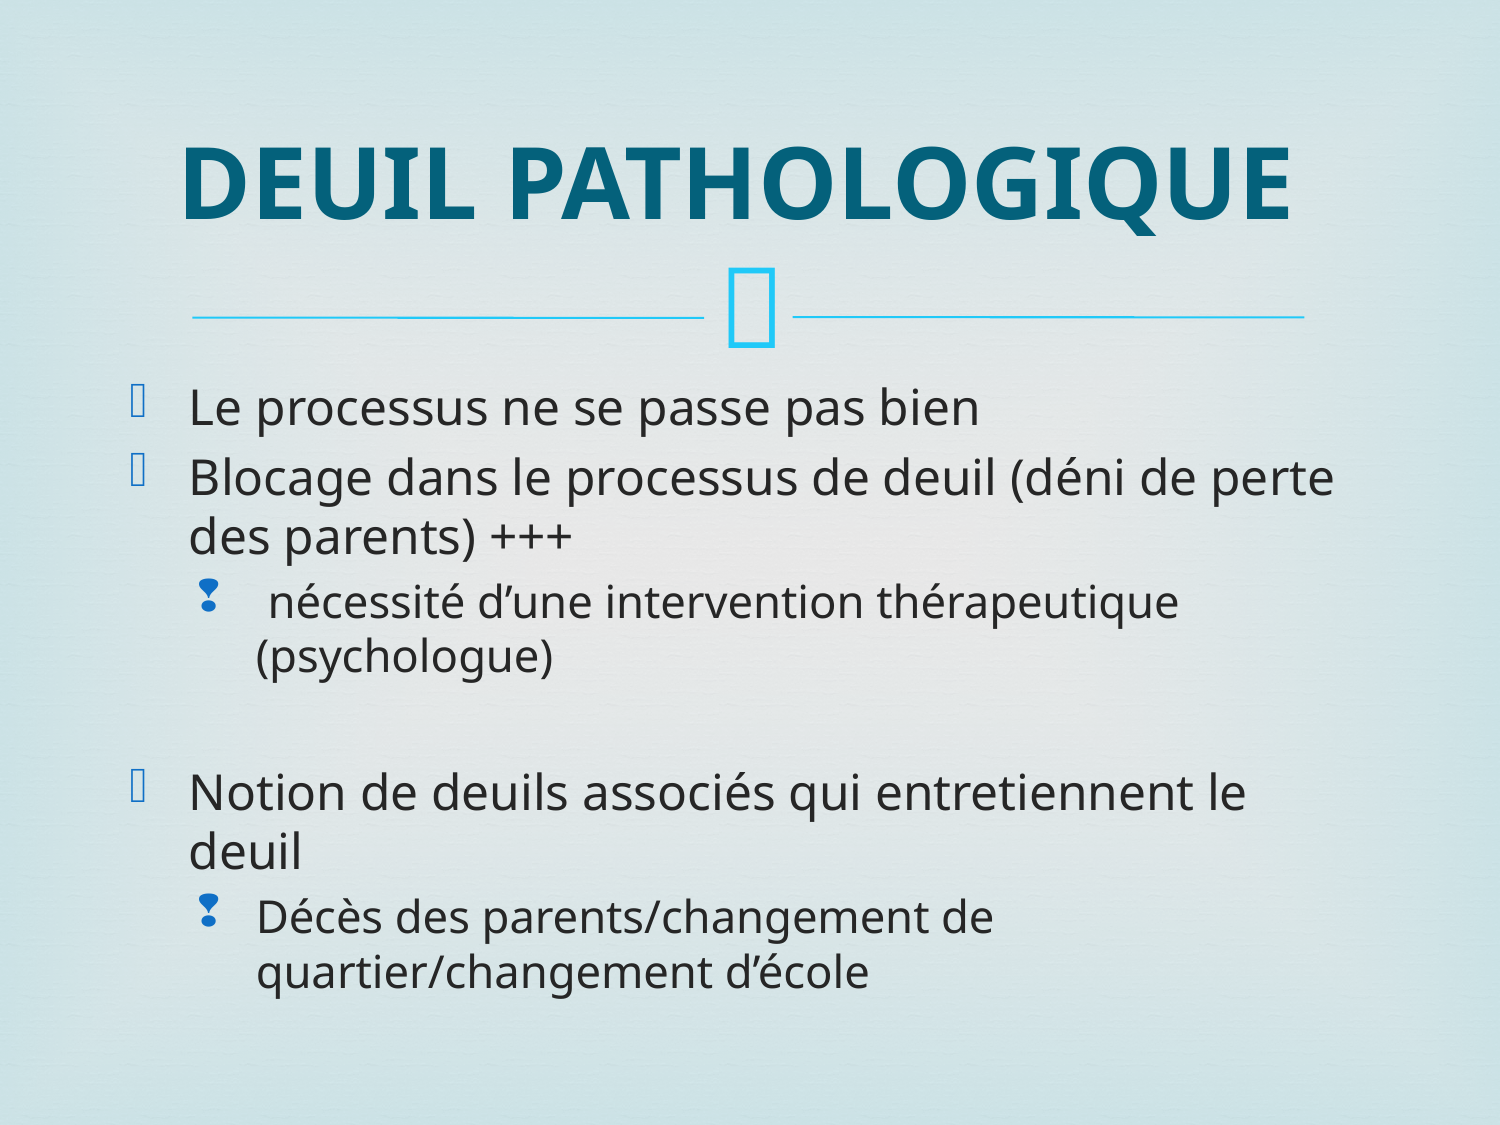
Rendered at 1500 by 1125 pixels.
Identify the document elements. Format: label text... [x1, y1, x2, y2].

list Le processus ne se passe pas bien Blocage dans le processus de deuil (déni de perte des parents) +++ nécessité d’une intervention thérapeutique (psychologue) Notion de deuils associés qui entretiennent le deuil Décès des parents/changement de quartier/changement d’école [114, 368, 1386, 1005]
title DEUIL PATHOLOGIQUE [112, 93, 1386, 267]
